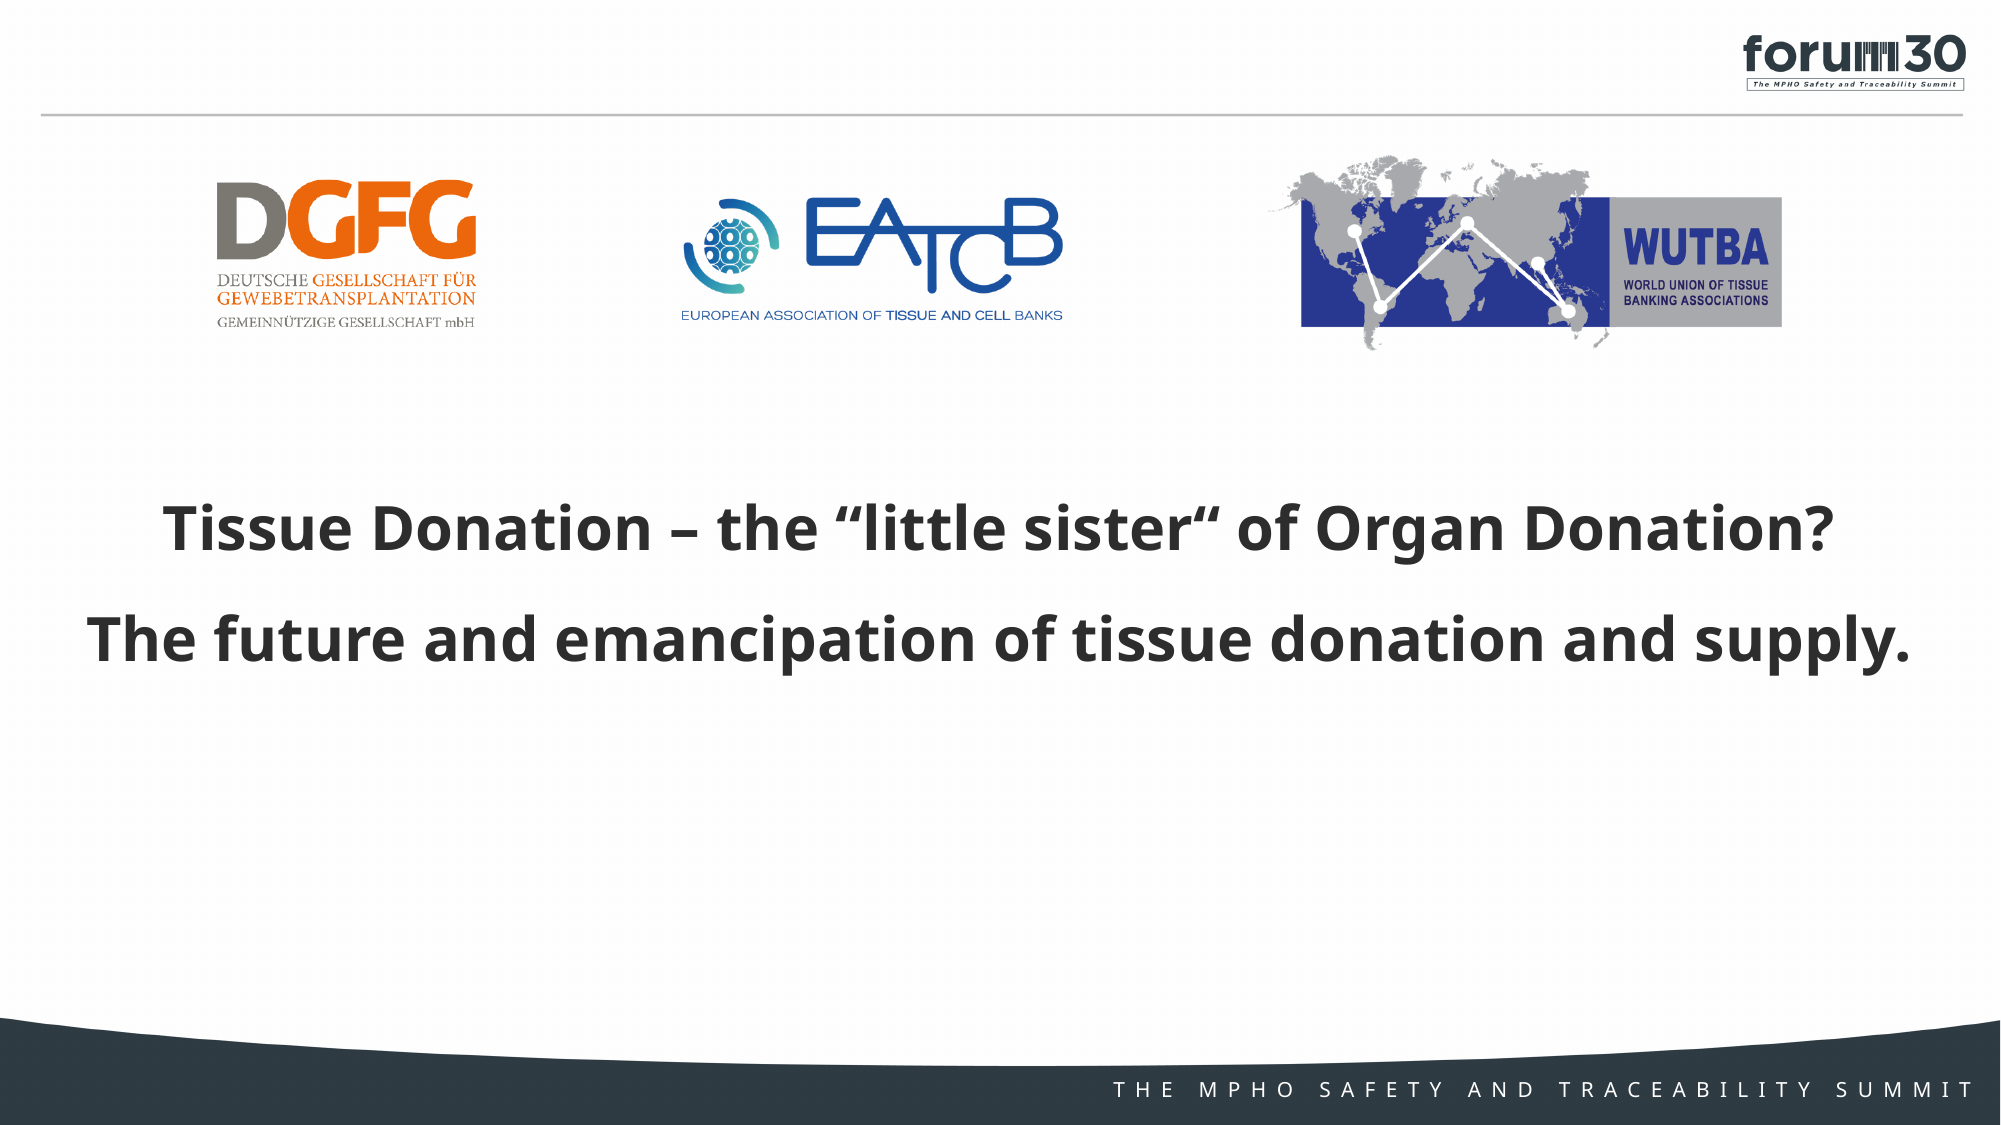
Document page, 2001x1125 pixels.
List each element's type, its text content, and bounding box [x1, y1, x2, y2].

picture [0, 0, 2001, 1125]
title Tissue Donation – the “little sister“ of Organ Donation? The future and emancipation of tissue donation and supply. [0, 445, 2000, 837]
